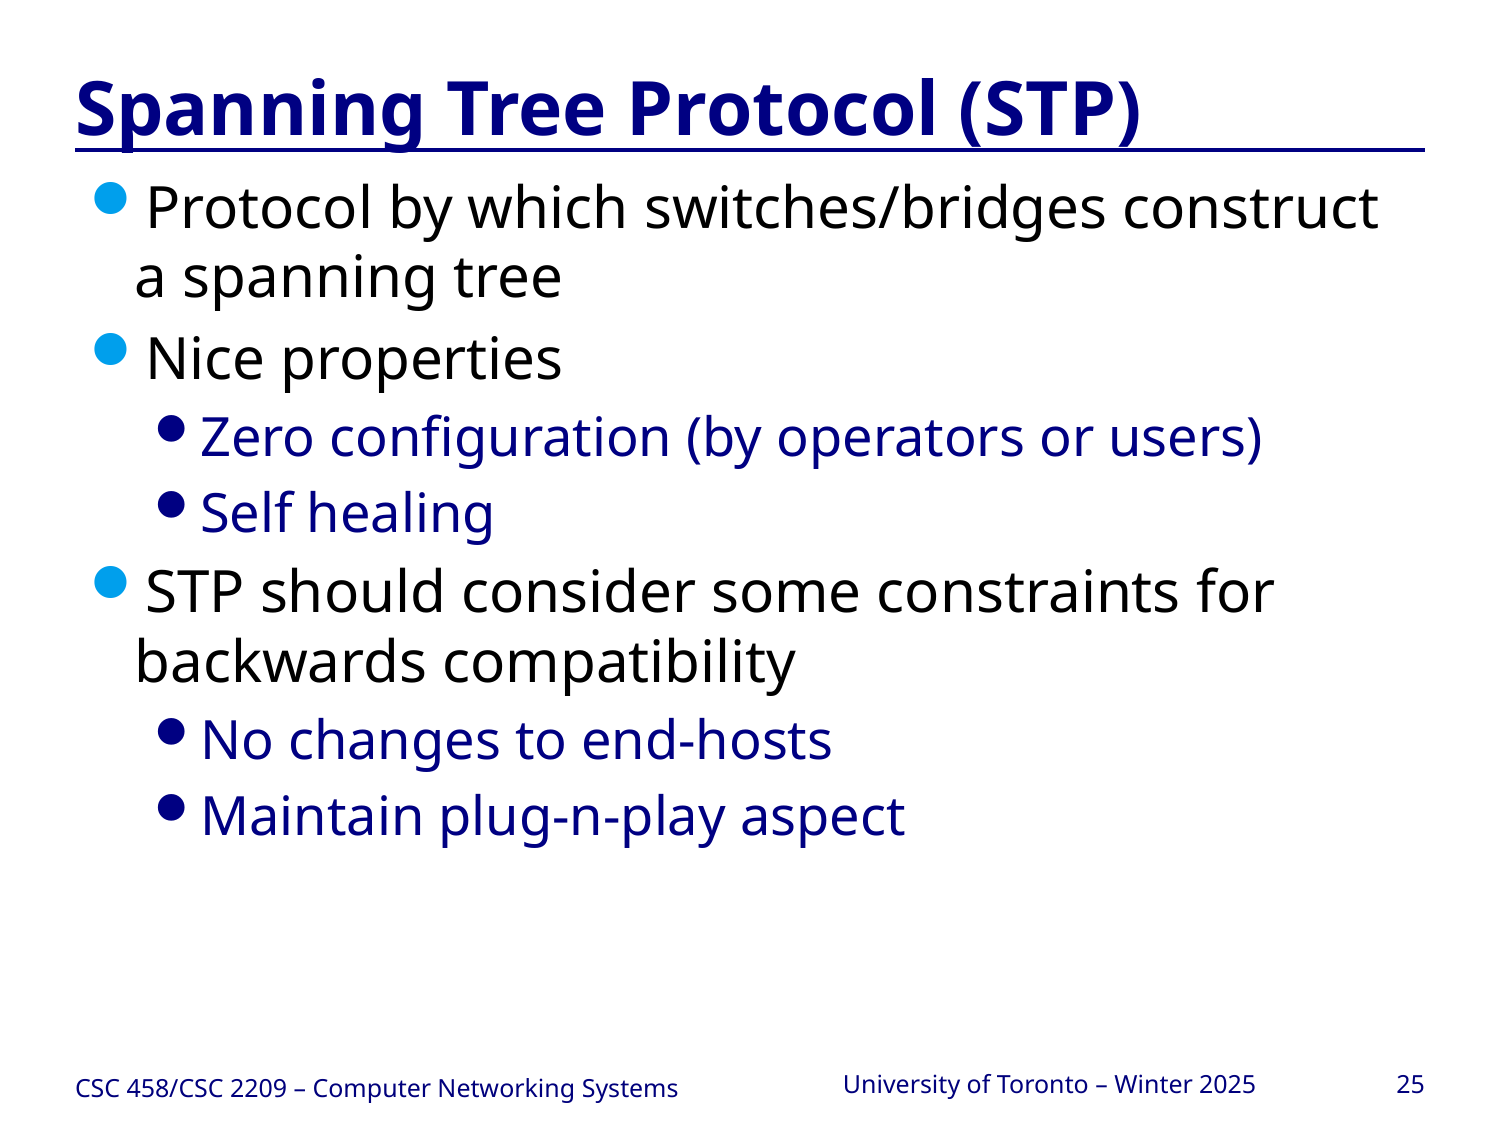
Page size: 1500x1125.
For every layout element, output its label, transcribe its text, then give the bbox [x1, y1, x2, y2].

footer University of Toronto – Winter 2025 [812, 1042, 1288, 1103]
list Protocol by which switches/bridges construct a spanning tree Nice properties Zero configuration (by operators or users) Self healing STP should consider some constraints for backwards compatibility No changes to end-hosts Maintain plug-n-play aspect [75, 162, 1425, 1038]
title Spanning Tree Protocol (STP) [75, 50, 1425, 150]
slide_number CSC 458/CSC 2209 – Computer Networking Systems [75, 1042, 800, 1103]
slide_number 25 [1299, 1042, 1425, 1103]
